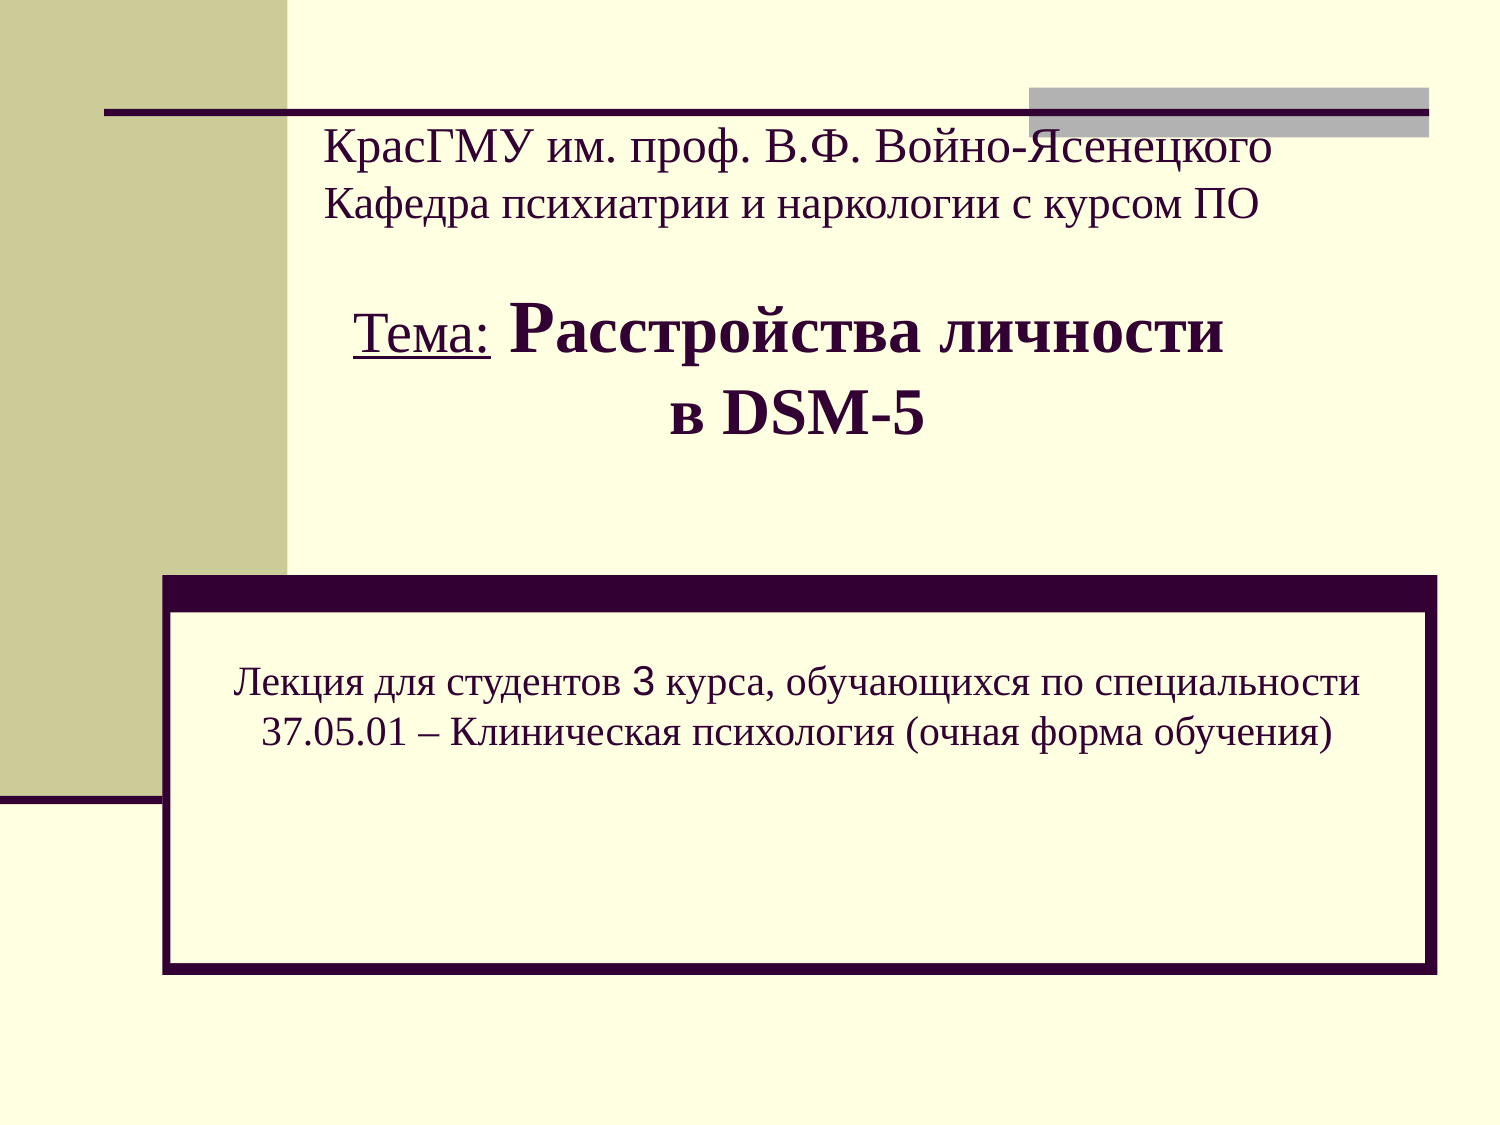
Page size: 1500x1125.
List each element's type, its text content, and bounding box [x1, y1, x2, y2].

text_box Лекция для студентов 3 курса, обучающихся по специальности 37.05.01 – Клиническая психология (очная форма обучения) [171, 596, 1424, 761]
title КрасГМУ им. проф. В.Ф. Войно-Ясенецкого Кафедра психиатрии и наркологии с курсом ПО Тема: Расстройства личности в DSM-5 [171, 54, 1425, 646]
